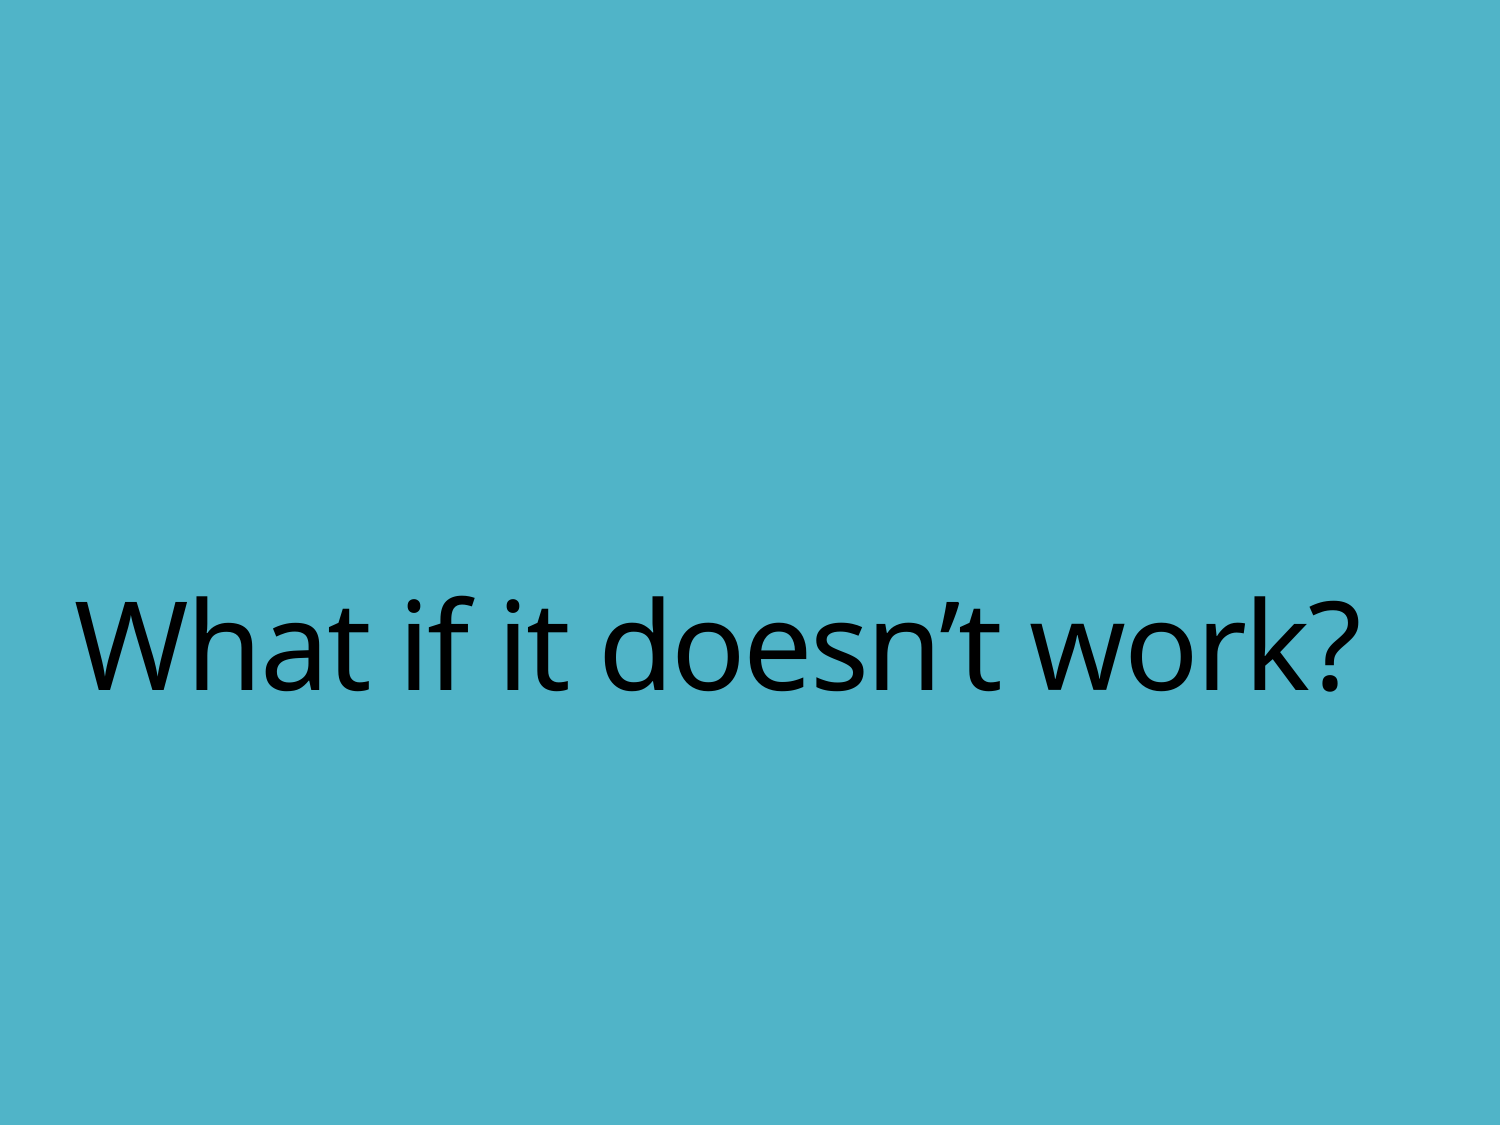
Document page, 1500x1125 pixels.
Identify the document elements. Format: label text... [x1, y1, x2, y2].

title What if it doesn’t work? [59, 511, 1387, 723]
